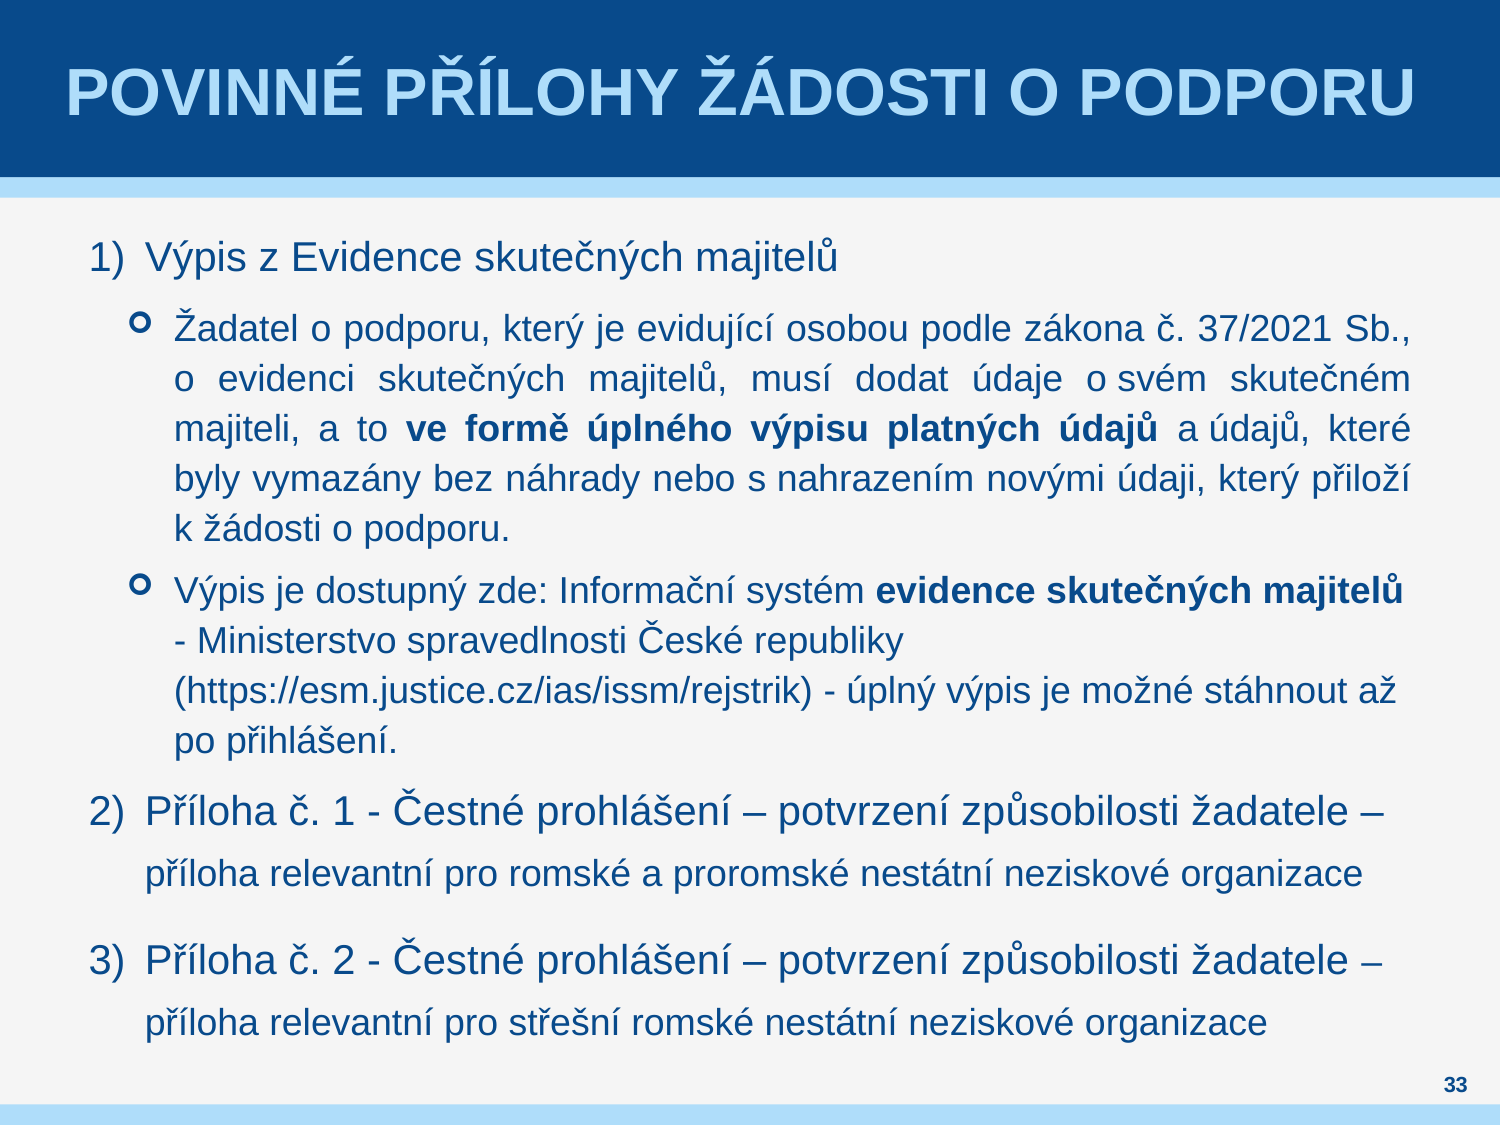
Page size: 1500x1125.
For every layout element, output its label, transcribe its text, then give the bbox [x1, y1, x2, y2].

slide_number 33 [1417, 1068, 1495, 1099]
title Povinné přílohy žádosti o podporu [59, 0, 1441, 178]
list Výpis z Evidence skutečných majitelů Žadatel o podporu, který je evidující osobou podle zákona č. 37/2021 Sb., o evidenci skutečných majitelů, musí dodat údaje o svém skutečném majiteli, a to ve formě úplného výpisu platných údajů a údajů, které byly vymazány bez náhrady nebo s nahrazením novými údaji, který přiloží k žádosti o podporu. Výpis je dostupný zde: Informační systém evidence skutečných majitelů - Ministerstvo spravedlnosti České republiky (https://esm.justice.cz/ias/issm/rejstrik) - úplný výpis je možné stáhnout až po přihlášení. Příloha č. 1 - Čestné prohlášení – potvrzení způsobilosti žadatele – příloha relevantní pro romské a proromské nestátní neziskové organizace Příloha č. 2 - Čestné prohlášení – potvrzení způsobilosti žadatele – příloha relevantní pro střešní romské nestátní neziskové organizace [88, 219, 1412, 1046]
